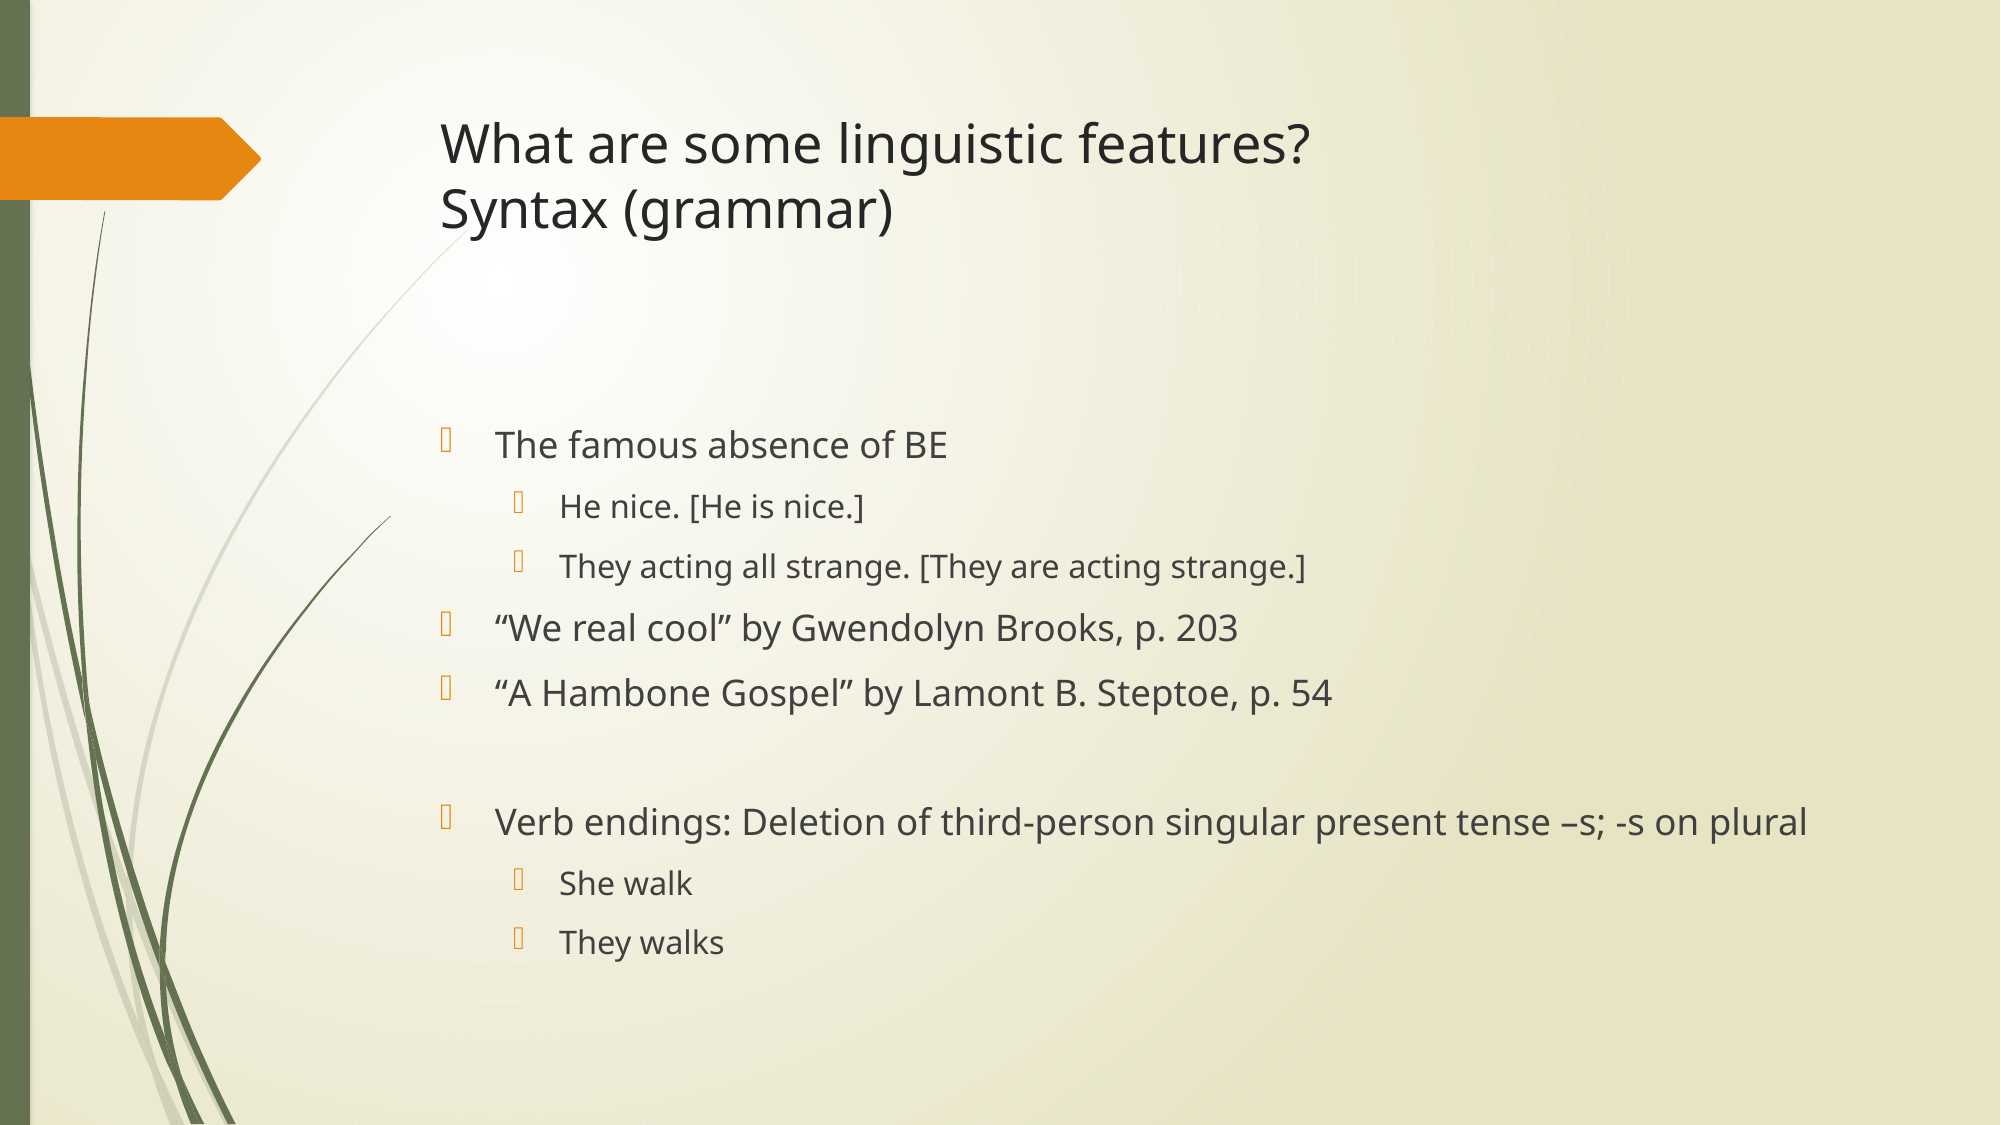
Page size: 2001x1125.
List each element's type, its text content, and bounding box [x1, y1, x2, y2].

list The famous absence of BE He nice. [He is nice.] They acting all strange. [They are acting strange.] “We real cool” by Gwendolyn Brooks, p. 203 “A Hambone Gospel” by Lamont B. Steptoe, p. 54 Verb endings: Deletion of third-person singular present tense –s; -s on plural She walk They walks [424, 350, 1888, 970]
title What are some linguistic features? Syntax (grammar) [425, 102, 1888, 313]
